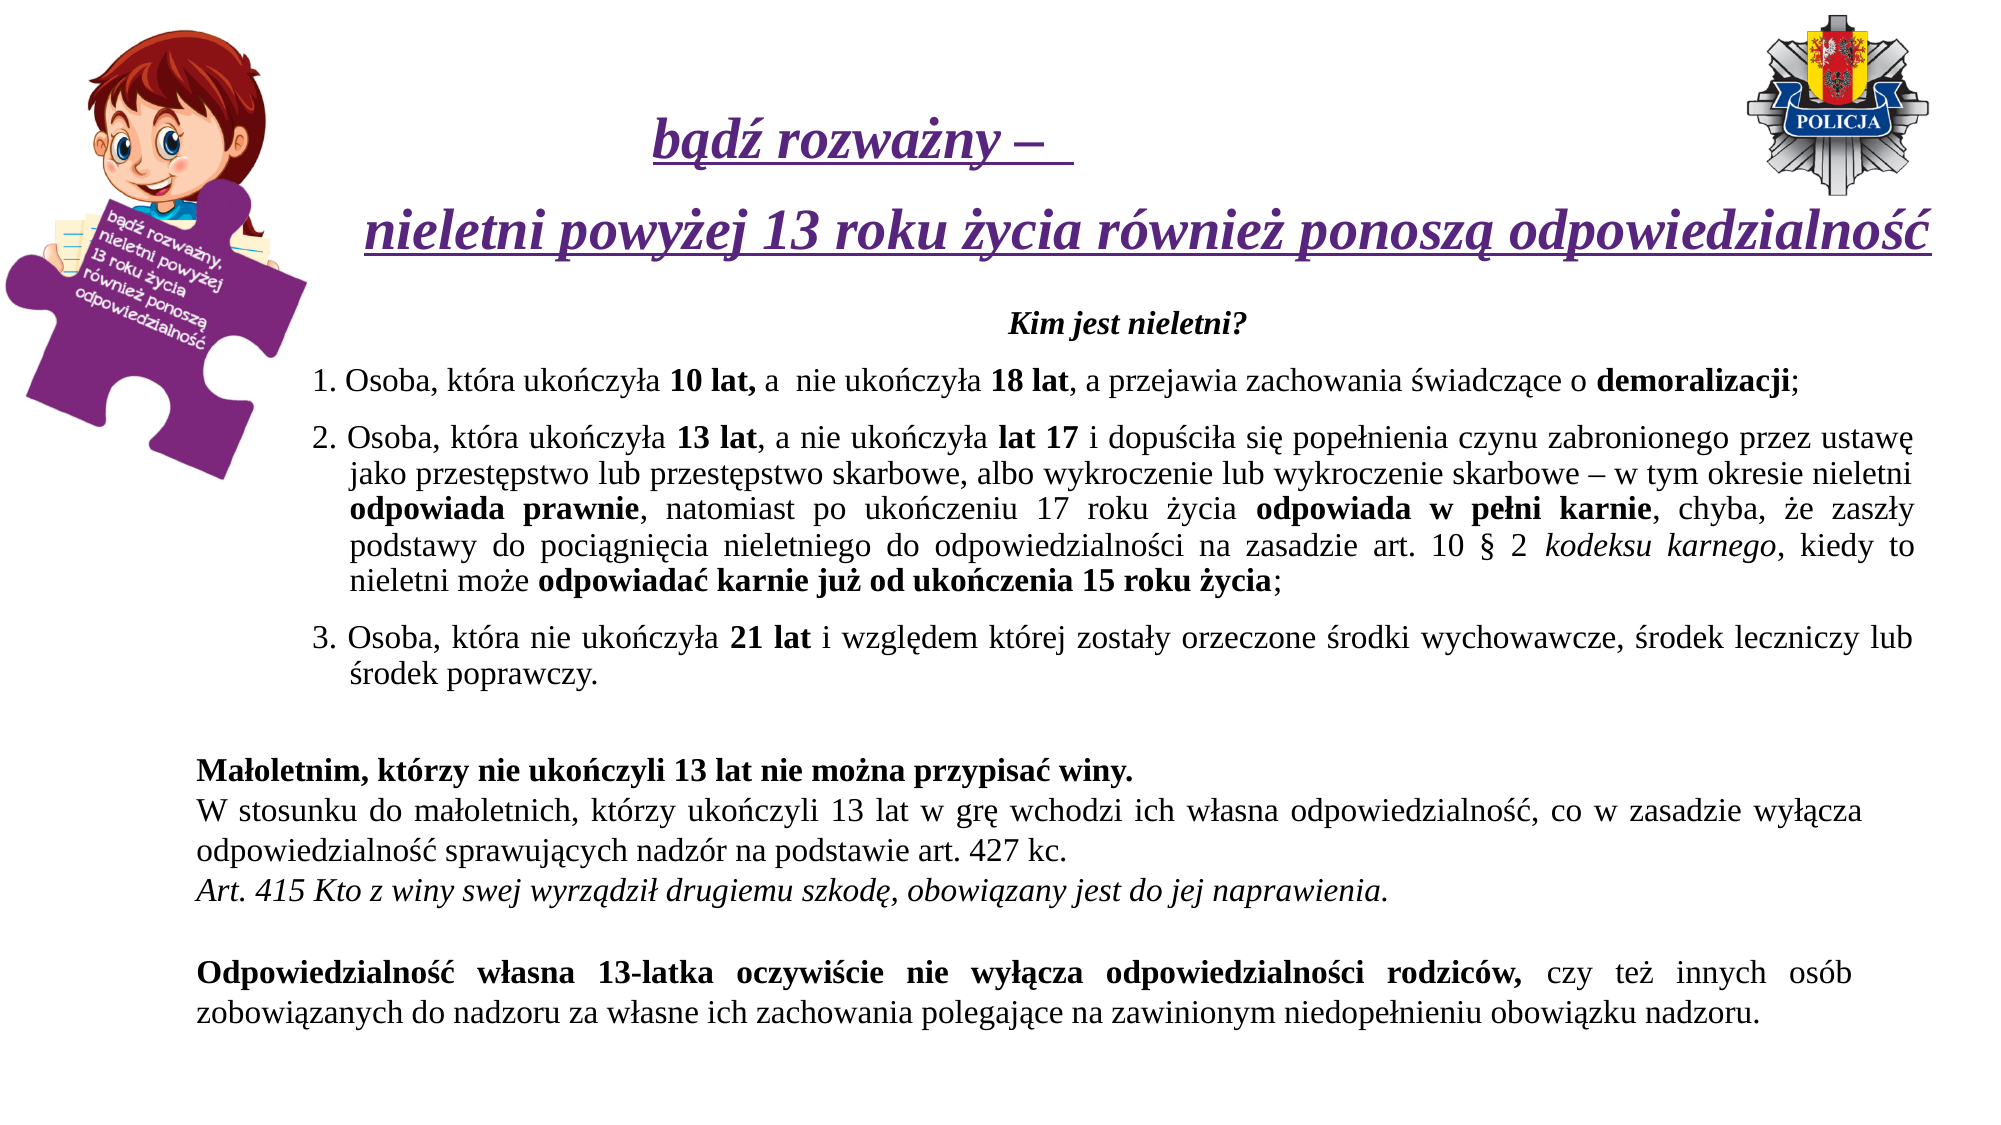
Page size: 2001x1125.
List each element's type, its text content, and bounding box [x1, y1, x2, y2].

picture [0, 29, 372, 559]
text_box bądź rozważny – nieletni powyżej 13 roku życia również ponoszą odpowiedzialność [338, 71, 1958, 269]
text_box Odpowiedzialność własna 13-latka oczywiście nie wyłącza odpowiedzialności rodziców, czy też innych osób zobowiązanych do nadzoru za własne ich zachowania polegające na zawinionym niedopełnieniu obowiązku nadzoru. [181, 942, 1868, 1038]
picture [1731, 0, 1943, 211]
text_box Małoletnim, którzy nie ukończyli 13 lat nie można przypisać winy. W stosunku do małoletnich, którzy ukończyli 13 lat w grę wchodzi ich własna odpowiedzialność, co w zasadzie wyłącza odpowiedzialność sprawujących nadzór na podstawie art. 427 kc. Art. 415 Kto z winy swej wyrządził drugiemu szkodę, obowiązany jest do jej naprawienia. [181, 740, 1881, 955]
list Kim jest nieletni? 1. Osoba, która ukończyła 10 lat, a nie ukończyła 18 lat, a przejawia zachowania świadczące o demoralizacji; 2. Osoba, która ukończyła 13 lat, a nie ukończyła lat 17 i dopuściła się popełnienia czynu zabronionego przez ustawę jako przestępstwo lub przestępstwo skarbowe, albo wykroczenie lub wykroczenie skarbowe – w tym okresie nieletni odpowiada prawnie, natomiast po ukończeniu 17 roku życia odpowiada w pełni karnie, chyba, że zaszły podstawy do pociągnięcia nieletniego do odpowiedzialności na zasadzie art. 10 § 2 kodeksu karnego, kiedy to nieletni może odpowiadać karnie już od ukończenia 15 roku życia; 3. Osoba, która nie ukończyła 21 lat i względem której zostały orzeczone środki wychowawcze, środek leczniczy lub środek poprawczy. [297, 298, 1931, 684]
